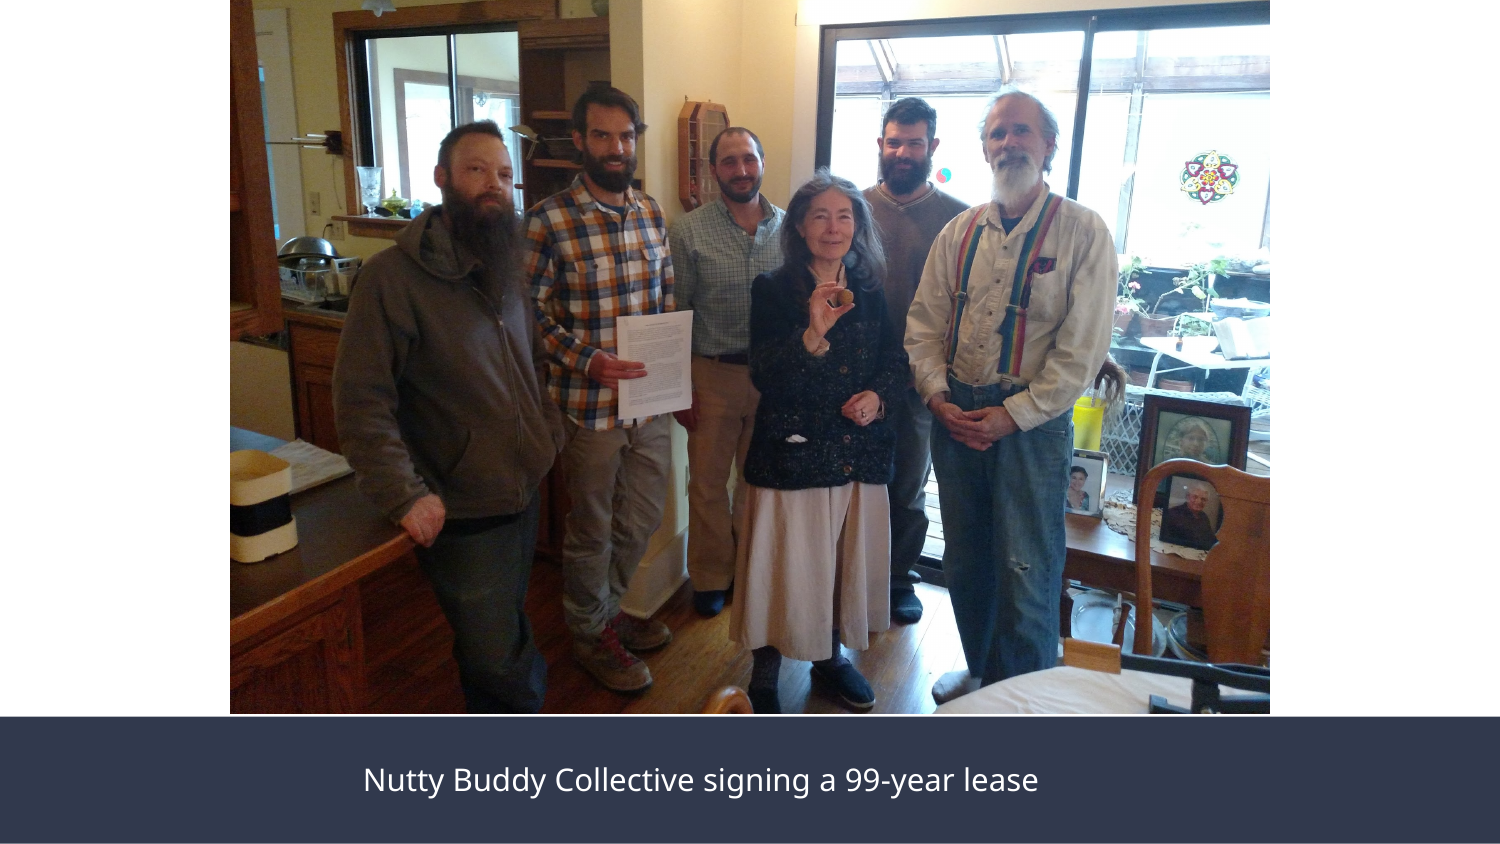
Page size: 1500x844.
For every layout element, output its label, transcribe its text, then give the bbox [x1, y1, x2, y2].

picture [229, 0, 1270, 715]
list Nutty Buddy Collective signing a 99-year lease [51, 741, 1361, 818]
